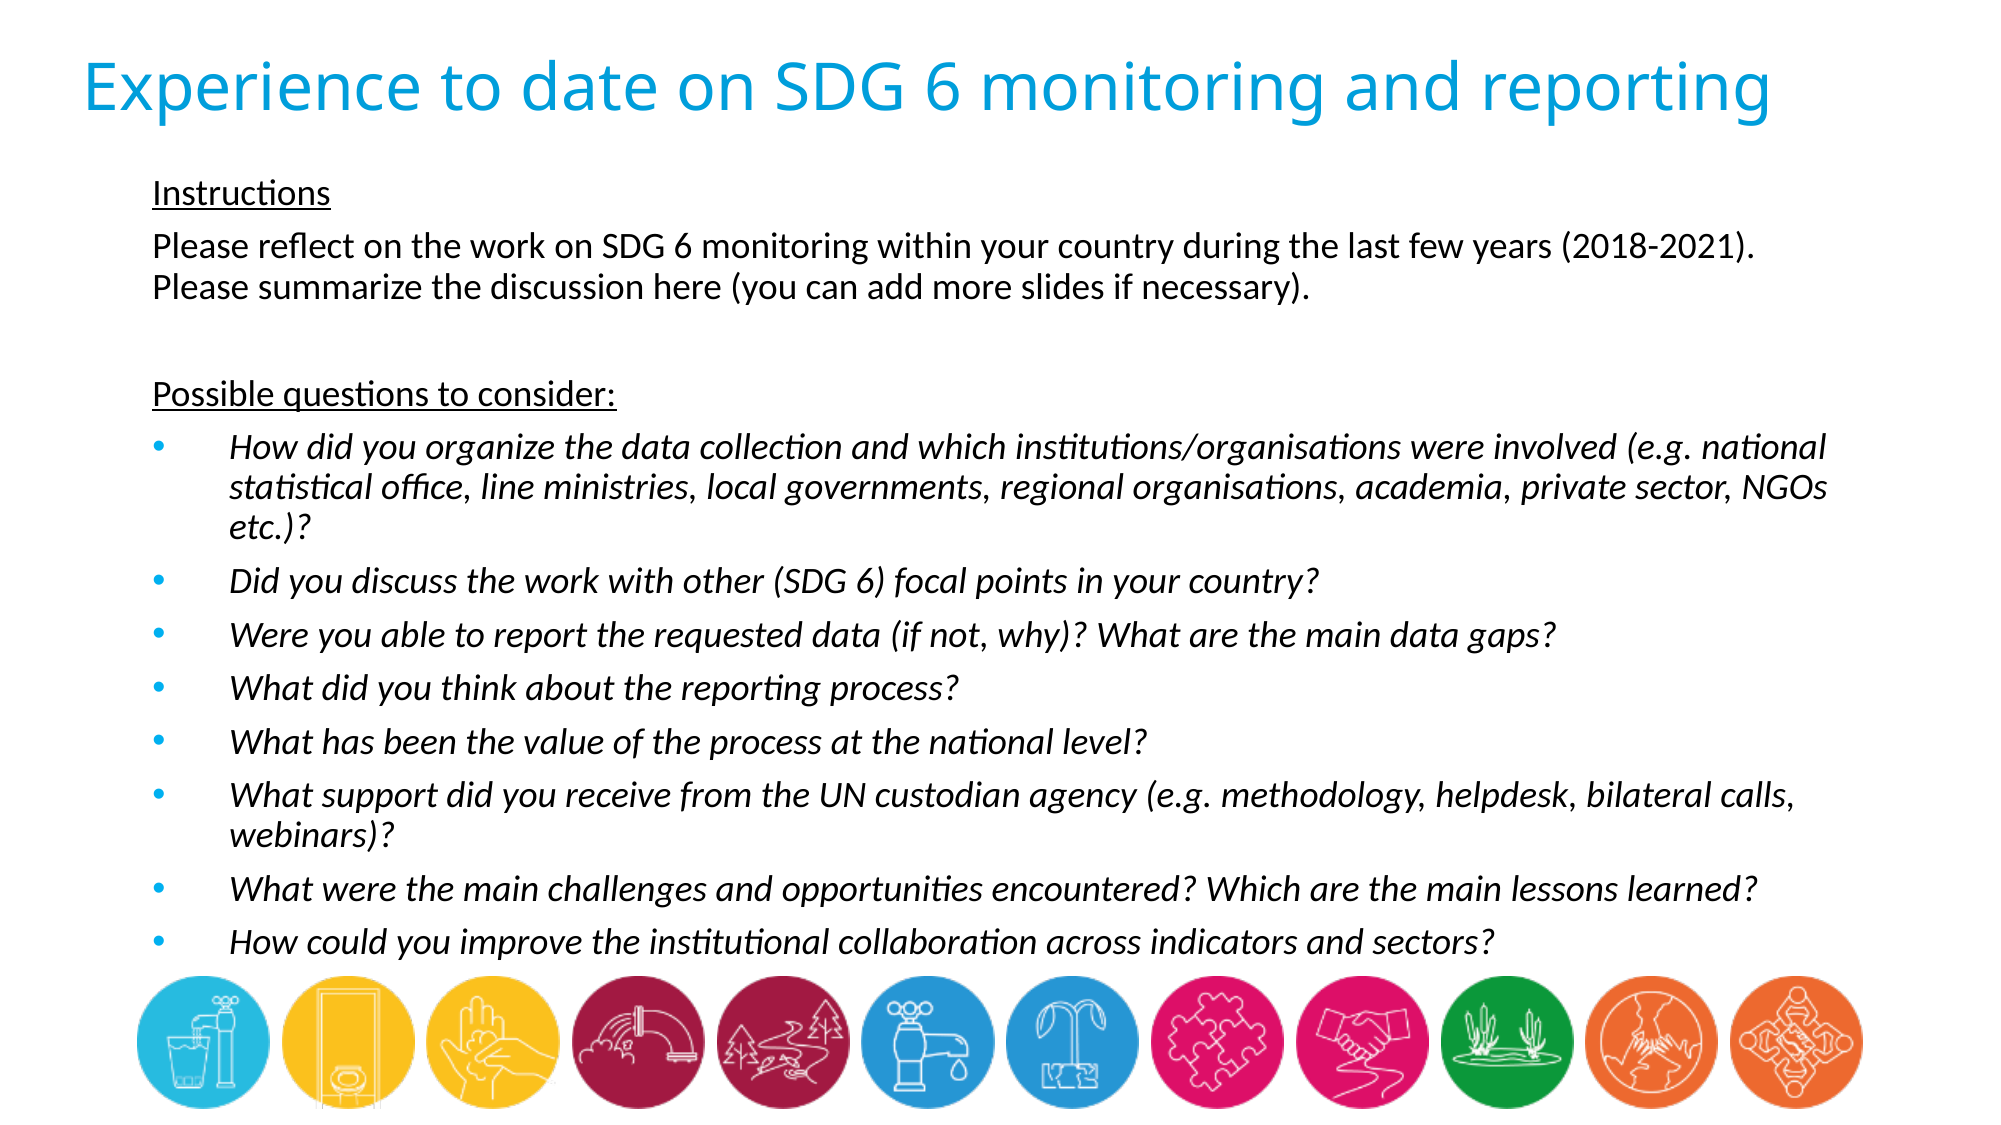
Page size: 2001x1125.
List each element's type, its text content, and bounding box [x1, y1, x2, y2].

picture [1006, 977, 1139, 1109]
picture [572, 977, 705, 1109]
picture [717, 977, 850, 1109]
picture [282, 977, 415, 1109]
picture [1151, 977, 1284, 1109]
picture [861, 977, 995, 1109]
picture [1441, 977, 1574, 1109]
title Experience to date on SDG 6 monitoring and reporting [67, 30, 1933, 149]
picture [1585, 977, 1718, 1109]
list Instructions Please reflect on the work on SDG 6 monitoring within your country during the last few years (2018-2021). Please summarize the discussion here (you can add more slides if necessary). Possible questions to consider: How did you organize the data collection and which institutions/organisations were involved (e.g. national statistical office, line ministries, local governments, regional organisations, academia, private sector, NGOs etc.)? Did you discuss the work with other (SDG 6) focal points in your country? Were you able to report the requested data (if not, why)? What are the main data gaps? What did you think about the reporting process? What has been the value of the process at the national level? What support did you receive from the UN custodian agency (e.g. methodology, helpdesk, bilateral calls, webinars)? What were the main challenges and opportunities encountered? Which are the main lessons learned? How could you improve the institutional collaboration across indicators and sectors? [137, 165, 1863, 977]
picture [426, 977, 560, 1109]
picture [137, 977, 270, 1109]
picture [1296, 977, 1429, 1109]
picture [1730, 977, 1863, 1109]
